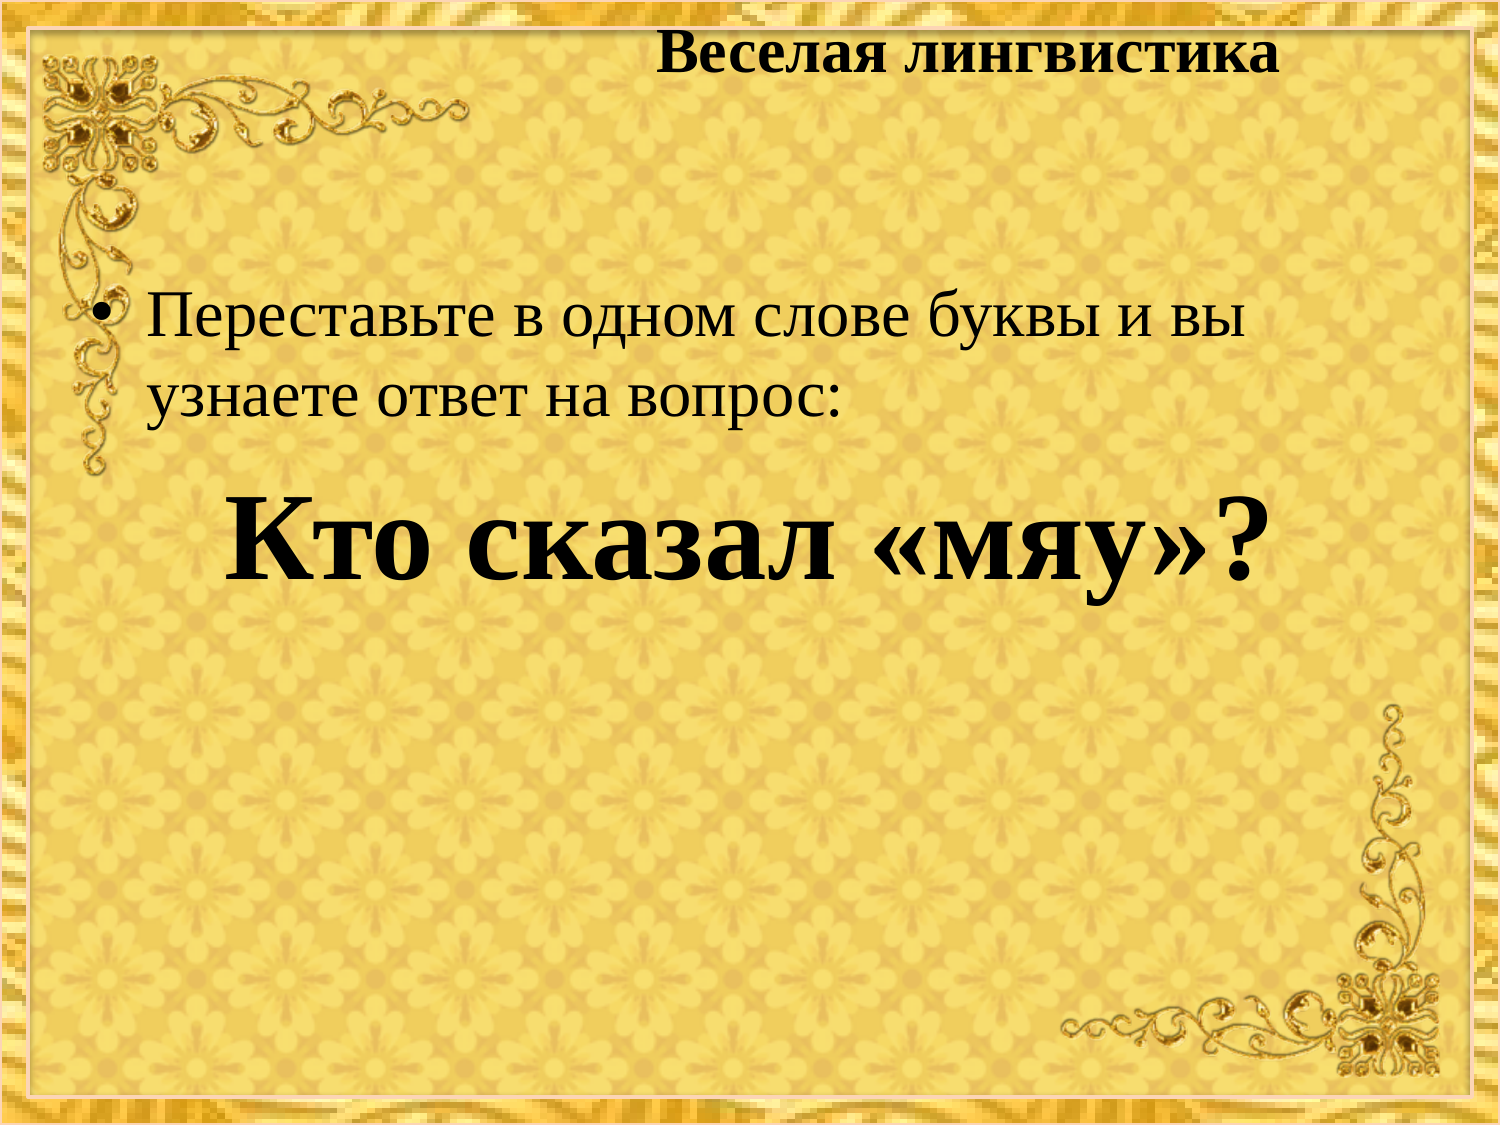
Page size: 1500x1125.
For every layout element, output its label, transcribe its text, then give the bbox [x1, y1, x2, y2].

title Веселая лингвистика [454, 0, 1483, 93]
picture [1022, 658, 1440, 1078]
picture [41, 54, 514, 529]
list Переставьте в одном слове буквы и вы узнаете ответ на вопрос: Кто сказал «мяу»? [75, 262, 1425, 1005]
picture [2, 2, 1498, 1123]
